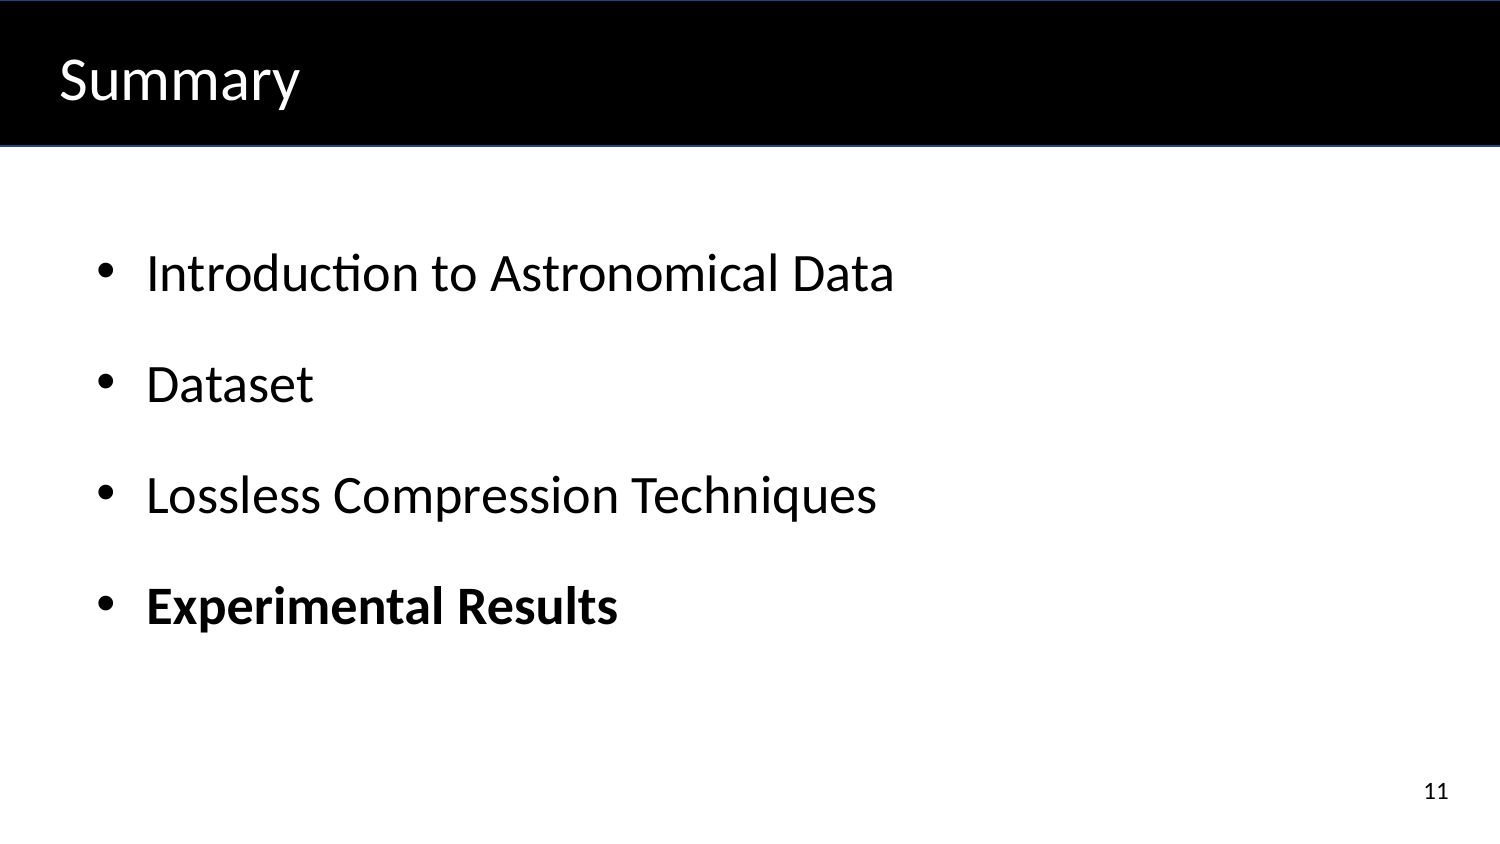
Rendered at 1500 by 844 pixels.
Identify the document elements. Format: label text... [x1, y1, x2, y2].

text_box Summary [44, 23, 1003, 129]
text_box [0, 0, 1500, 147]
list Introduction to Astronomical Data Dataset Lossless Compression Techniques Experimental Results [75, 196, 1425, 754]
slide_number 11 [1113, 782, 1464, 827]
